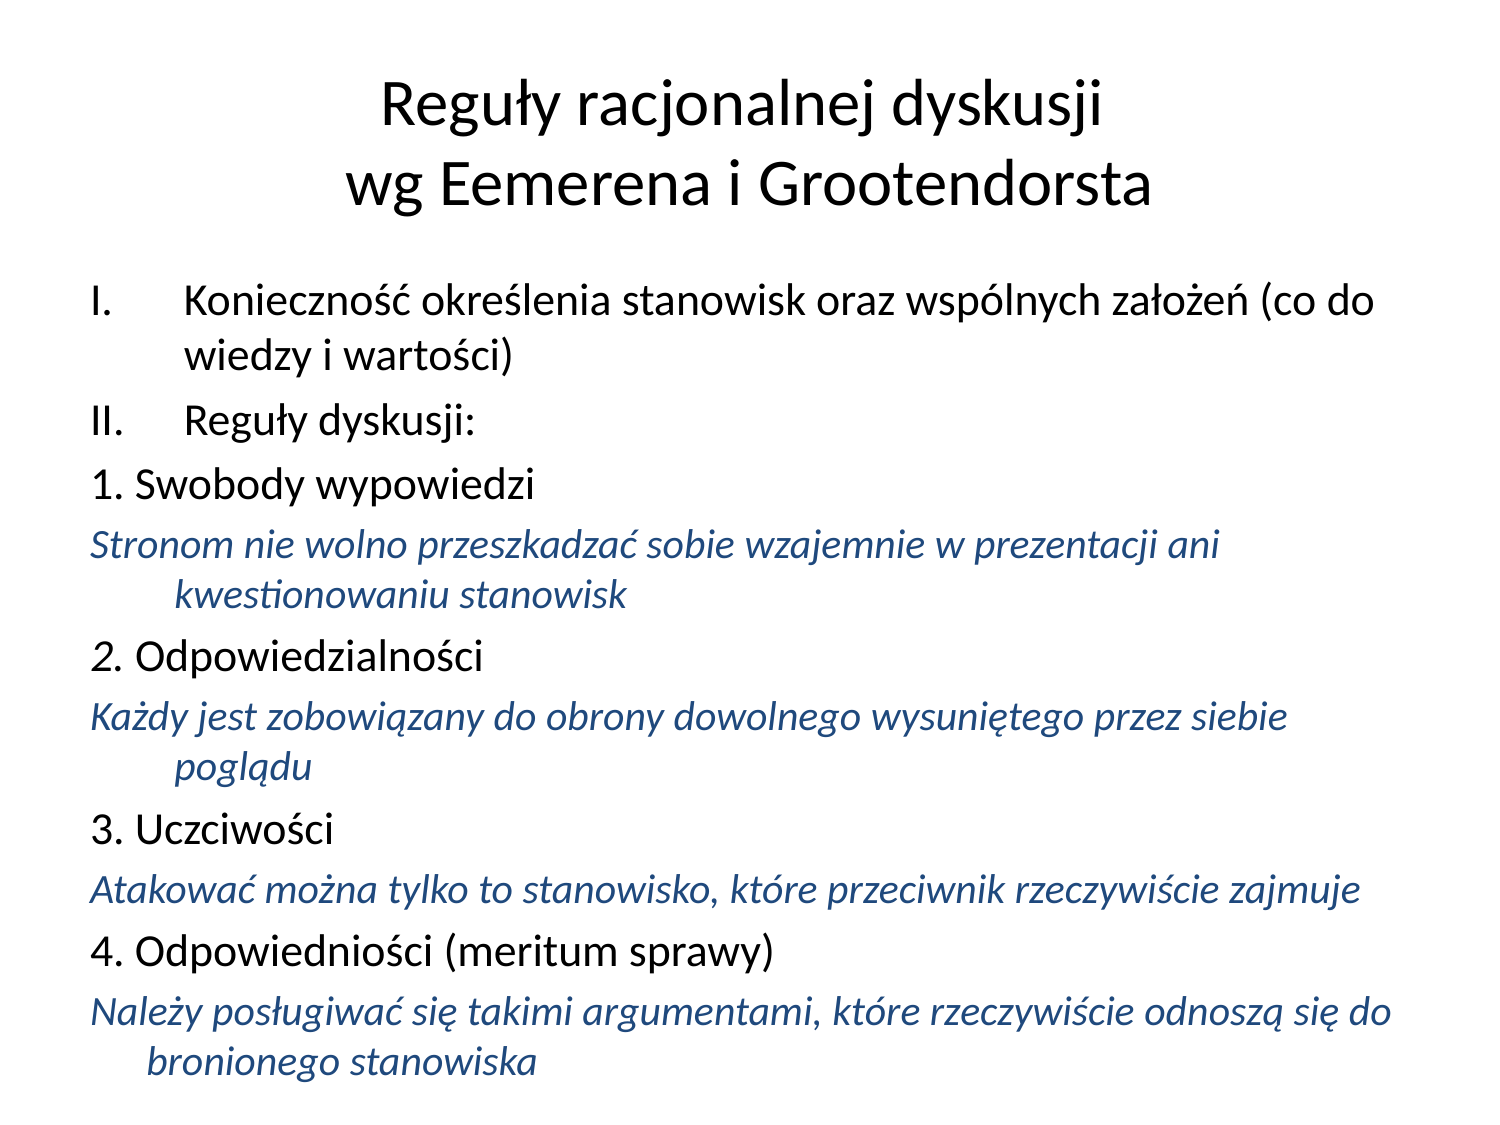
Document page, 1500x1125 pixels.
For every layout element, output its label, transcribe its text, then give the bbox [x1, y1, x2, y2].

title Reguły racjonalnej dyskusji wg Eemerena i Grootendorsta [75, 45, 1425, 233]
list Konieczność określenia stanowisk oraz wspólnych założeń (co do wiedzy i wartości) Reguły dyskusji: 1. Swobody wypowiedzi Stronom nie wolno przeszkadzać sobie wzajemnie w prezentacji ani kwestionowaniu stanowisk 2. Odpowiedzialności Każdy jest zobowiązany do obrony dowolnego wysuniętego przez siebie poglądu 3. Uczciwości Atakować można tylko to stanowisko, które przeciwnik rzeczywiście zajmuje 4. Odpowiedniości (meritum sprawy) Należy posługiwać się takimi argumentami, które rzeczywiście odnoszą się do bronionego stanowiska [75, 262, 1425, 1005]
